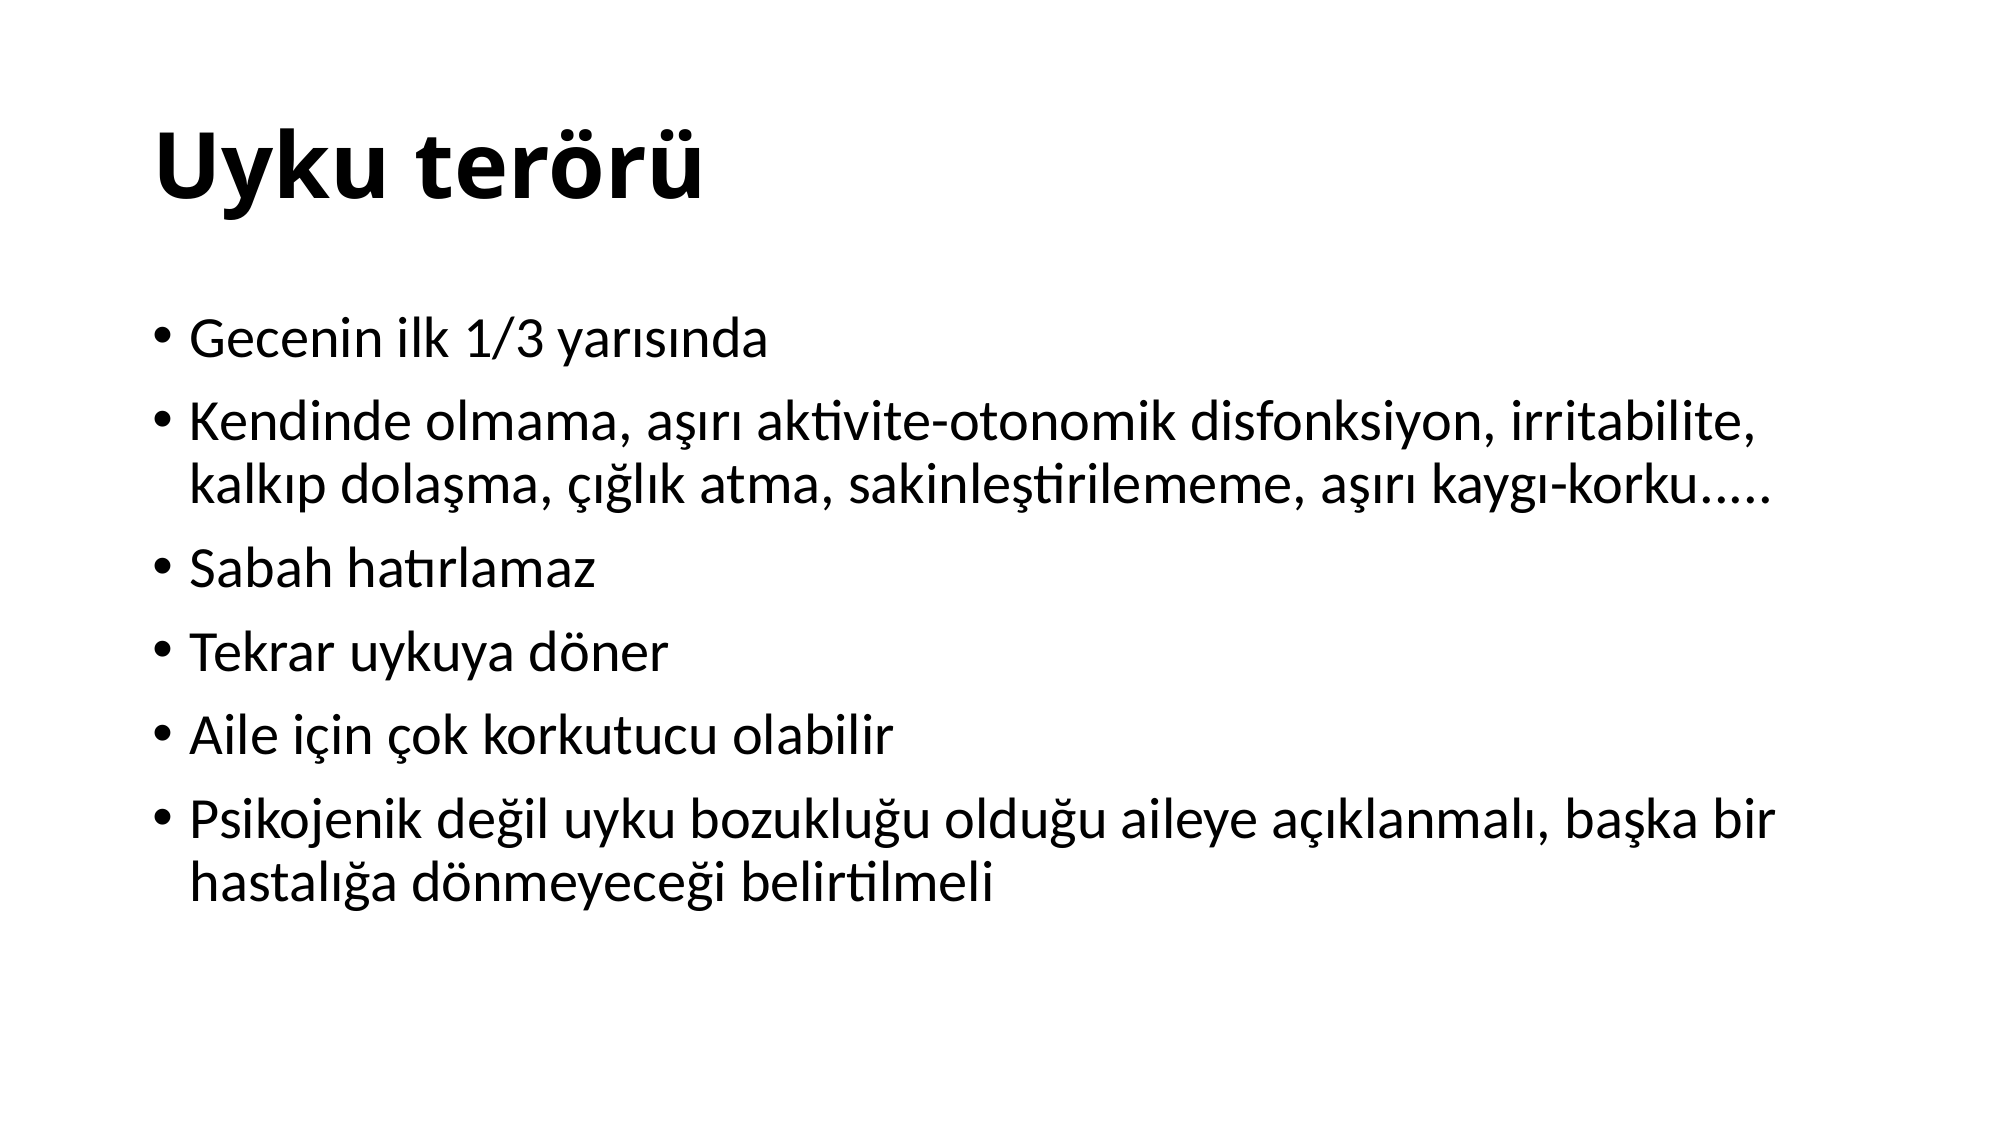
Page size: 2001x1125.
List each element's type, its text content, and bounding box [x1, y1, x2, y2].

title Uyku terörü [137, 59, 1863, 278]
list Gecenin ilk 1/3 yarısında Kendinde olmama, aşırı aktivite-otonomik disfonksiyon, irritabilite, kalkıp dolaşma, çığlık atma, sakinleştirilememe, aşırı kaygı-korku..... Sabah hatırlamaz Tekrar uykuya döner Aile için çok korkutucu olabilir Psikojenik değil uyku bozukluğu olduğu aileye açıklanmalı, başka bir hastalığa dönmeyeceği belirtilmeli [137, 299, 1863, 1014]
